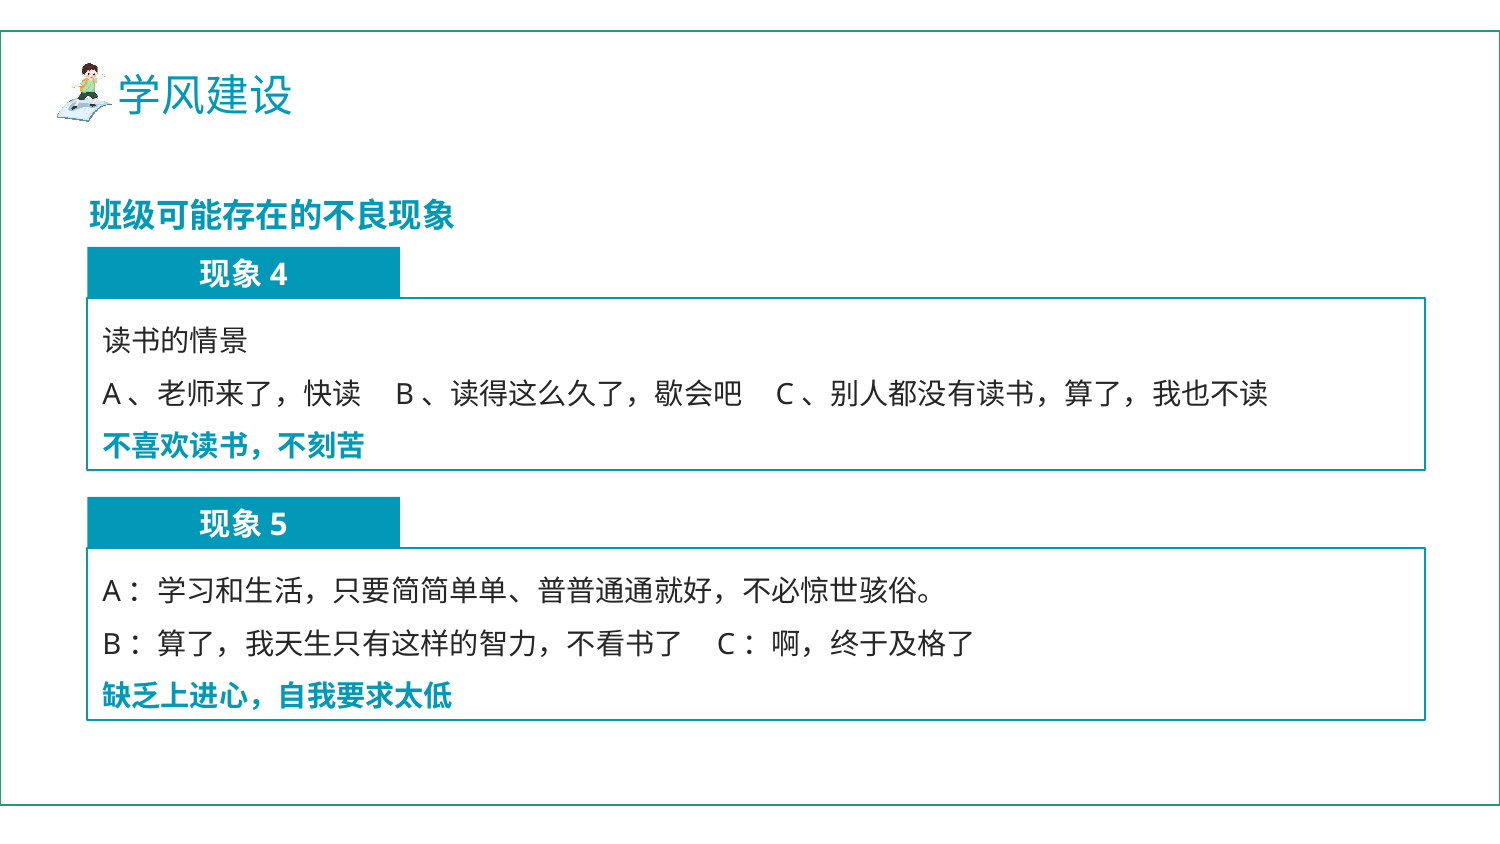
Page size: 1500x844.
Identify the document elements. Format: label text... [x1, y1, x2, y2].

picture [50, 59, 120, 129]
text_box 班级可能存在的不良现象 [74, 146, 1444, 242]
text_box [87, 496, 1425, 722]
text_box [87, 246, 1425, 472]
